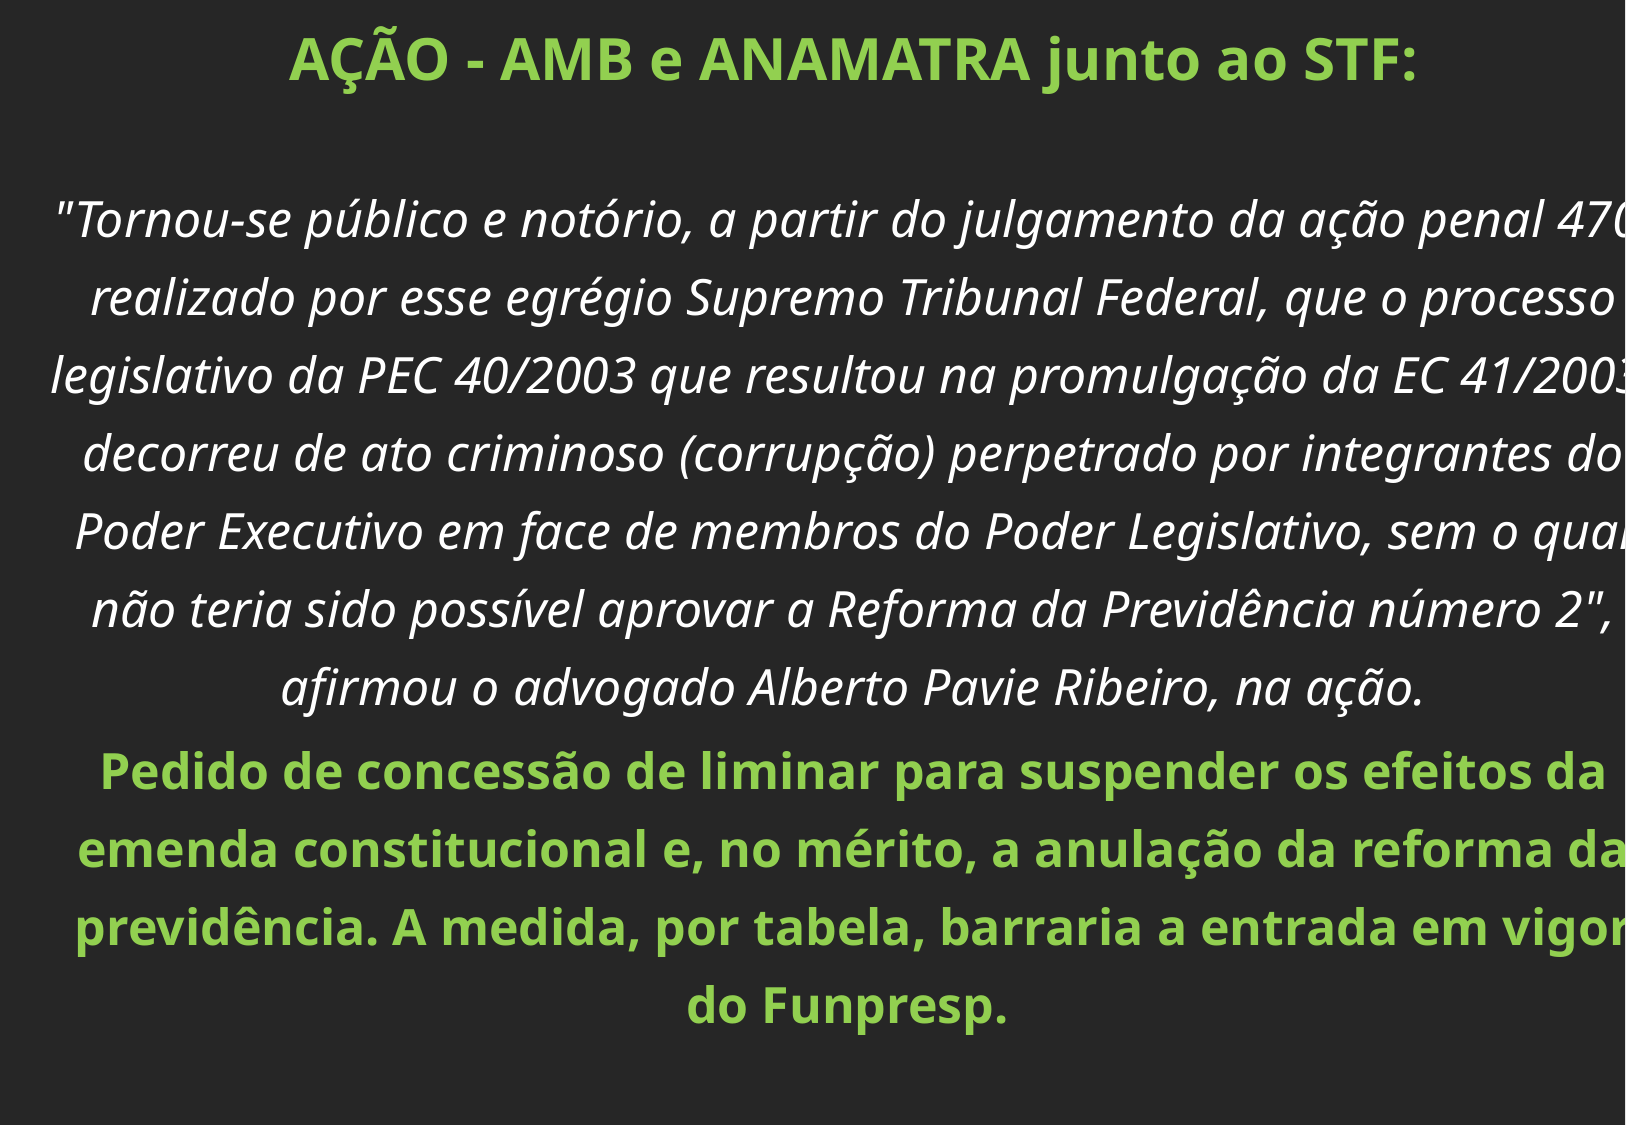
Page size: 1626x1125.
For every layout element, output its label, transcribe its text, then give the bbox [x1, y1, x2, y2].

text_box AÇÃO - AMB e ANAMATRA junto ao STF: "Tornou-se público e notório, a partir do julgamento da ação penal 470, realizado por esse egrégio Supremo Tribunal Federal, que o processo legislativo da PEC 40/2003 que resultou na promulgação da EC 41/2003, decorreu de ato criminoso (corrupção) perpetrado por integrantes do Poder Executivo em face de membros do Poder Legislativo, sem o qual não teria sido possível aprovar a Reforma da Previdência número 2", afirmou o advogado Alberto Pavie Ribeiro, na ação. Pedido de concessão de liminar para suspender os efeitos da emenda constitucional e, no mérito, a anulação da reforma da previdência. A medida, por tabela, barraria a entrada em vigor do Funpresp. [32, 0, 1625, 1120]
